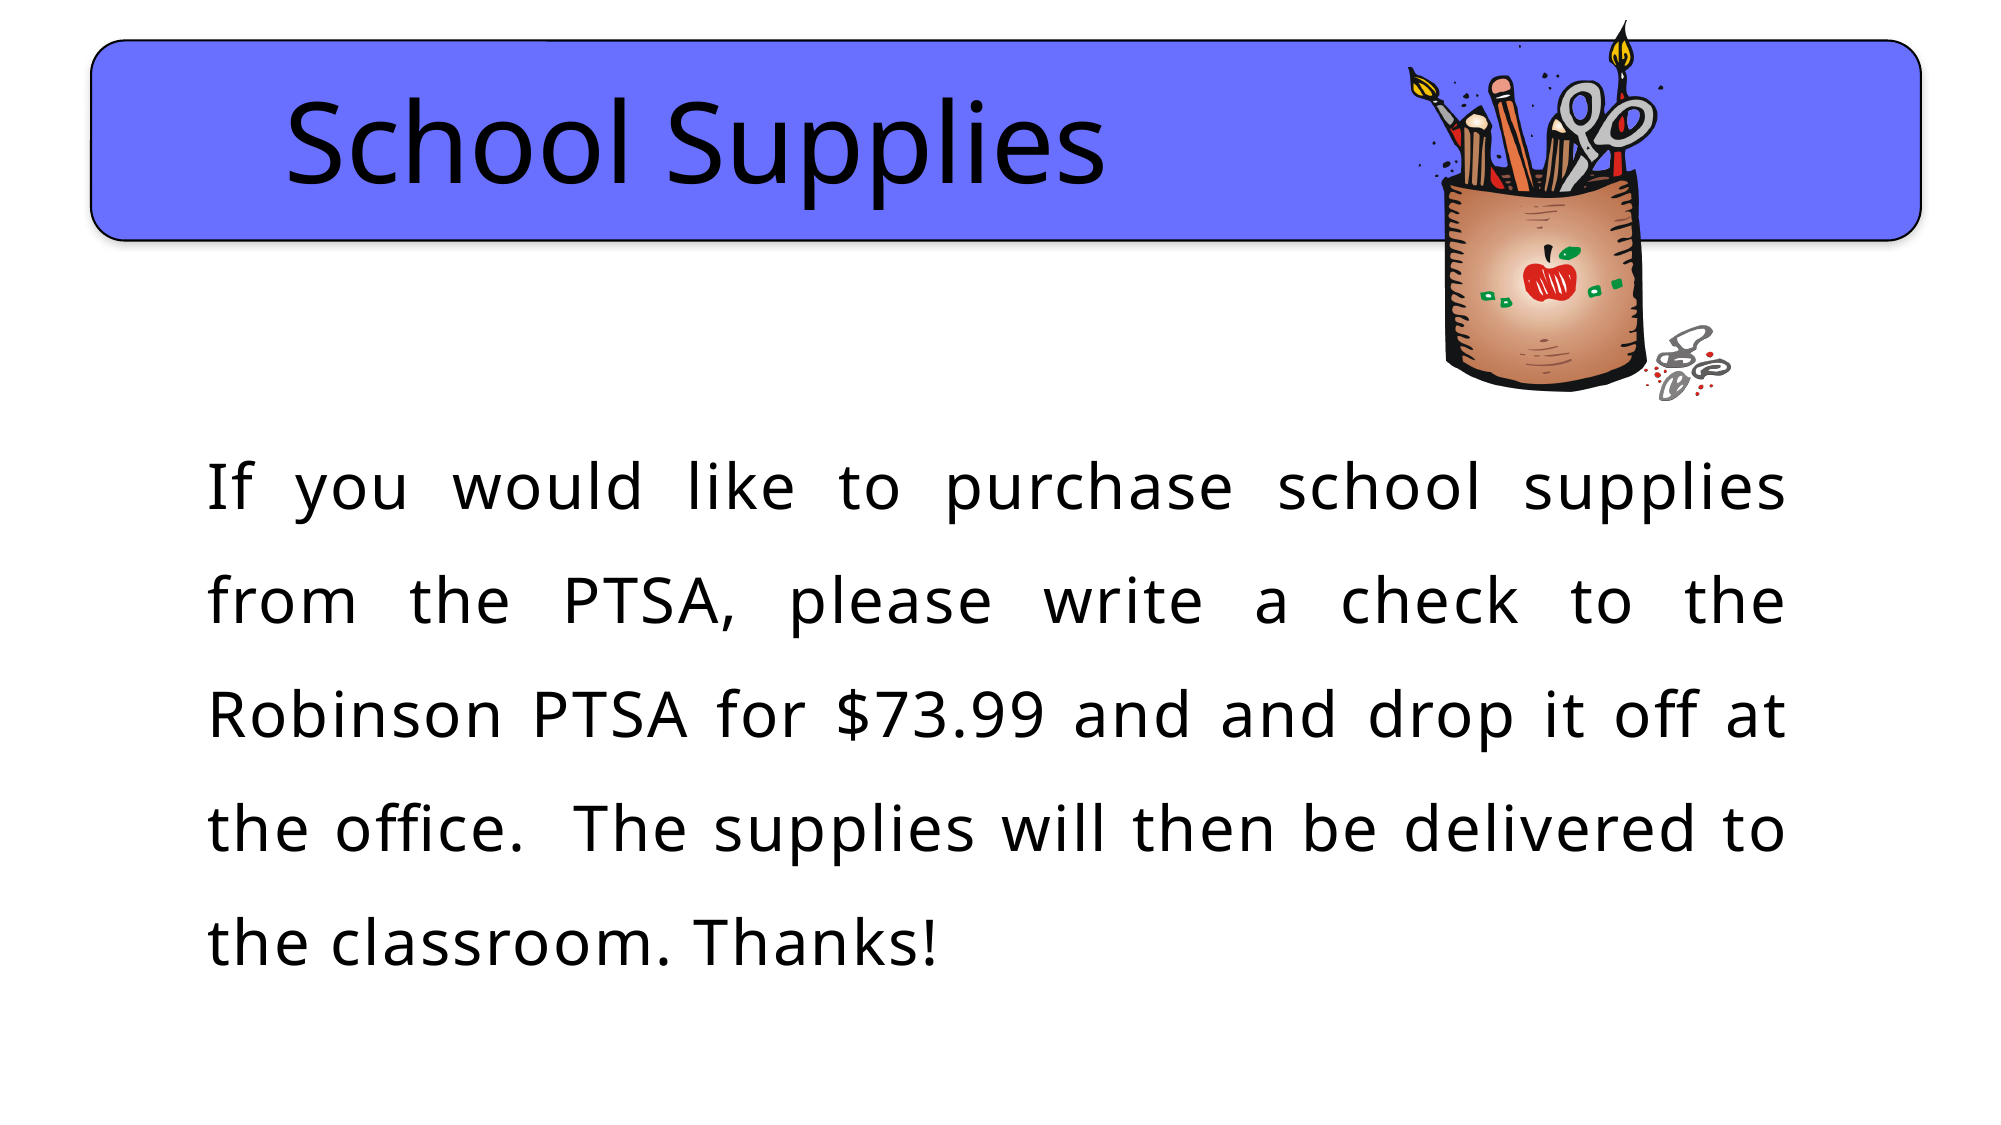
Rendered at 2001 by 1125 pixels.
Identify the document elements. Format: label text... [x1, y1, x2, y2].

picture [1408, 20, 1731, 401]
title School Supplies [269, 53, 1408, 241]
text_box [1731, 40, 1921, 241]
text_box [91, 40, 1408, 241]
list If you would like to purchase school supplies from the PTSA, please write a check to the Robinson PTSA for $73.99 and and drop it off at the office. The supplies will then be delivered to the classroom. Thanks! [192, 400, 1808, 986]
